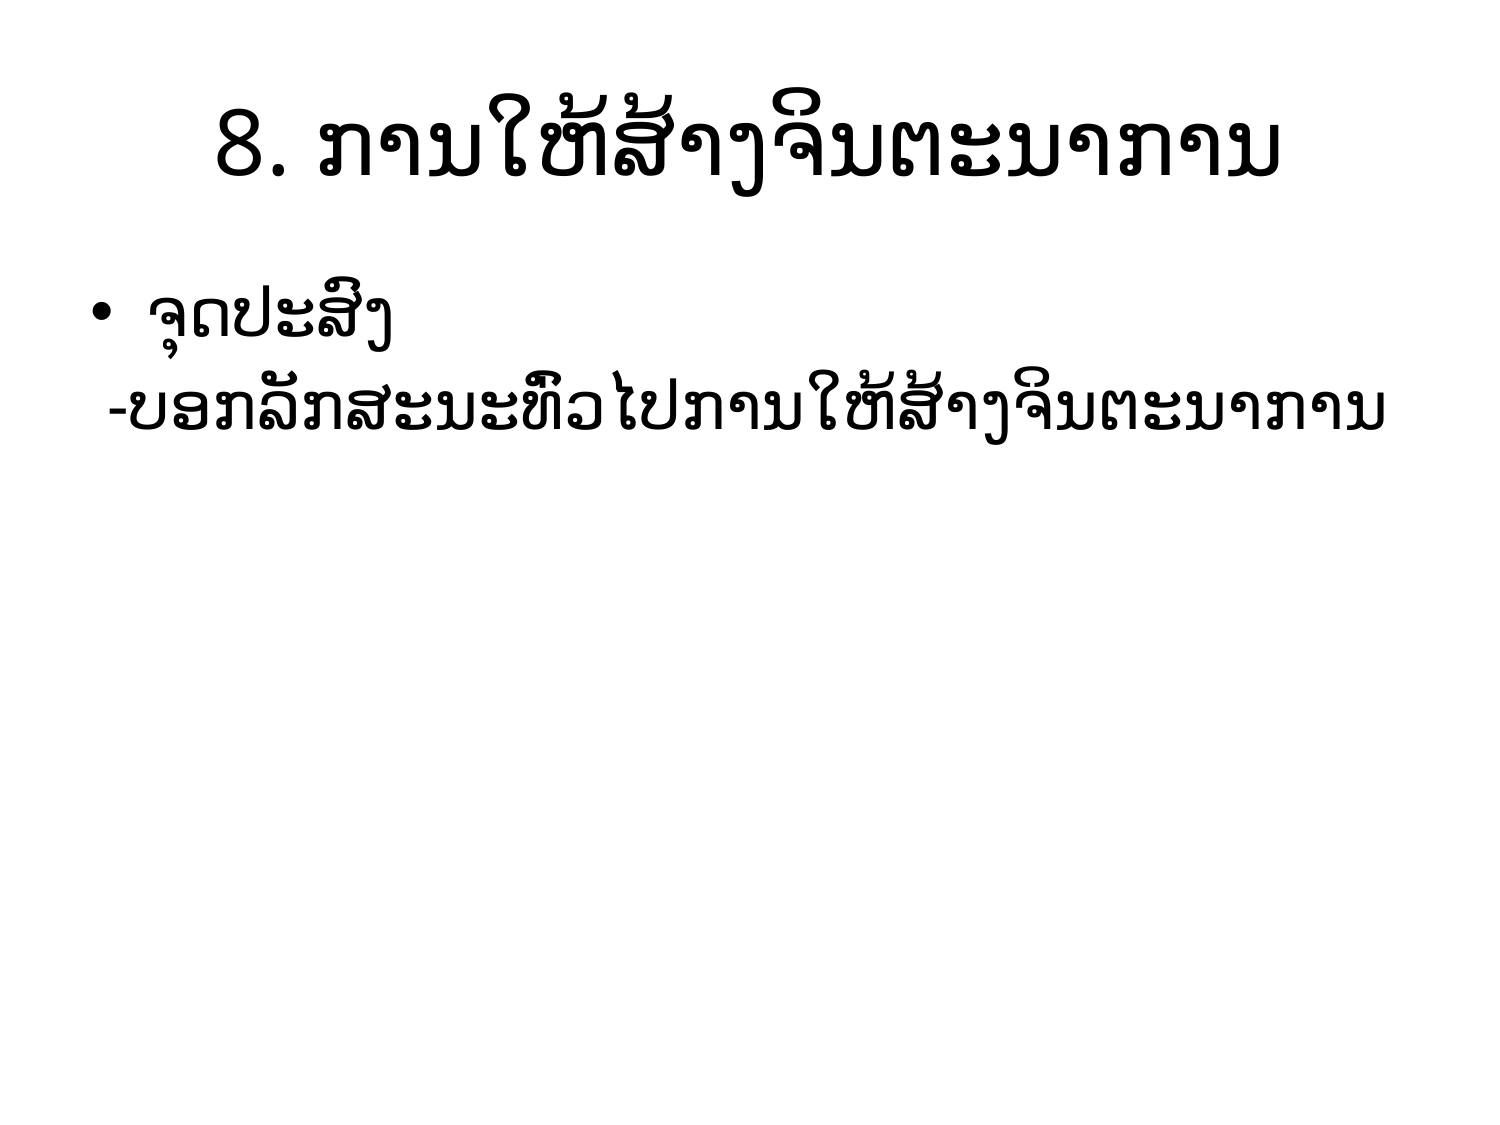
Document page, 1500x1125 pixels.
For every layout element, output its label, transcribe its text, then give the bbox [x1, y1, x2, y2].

list ຈຸດປະສົງ -ບອກລັກສະນະທົ່ວໄປການໃຫ້ສ້າງຈິນຕະນາການ [75, 262, 1425, 1005]
title 8. ການໃຫ້ສ້າງຈິນຕະນາການ [75, 45, 1425, 233]
